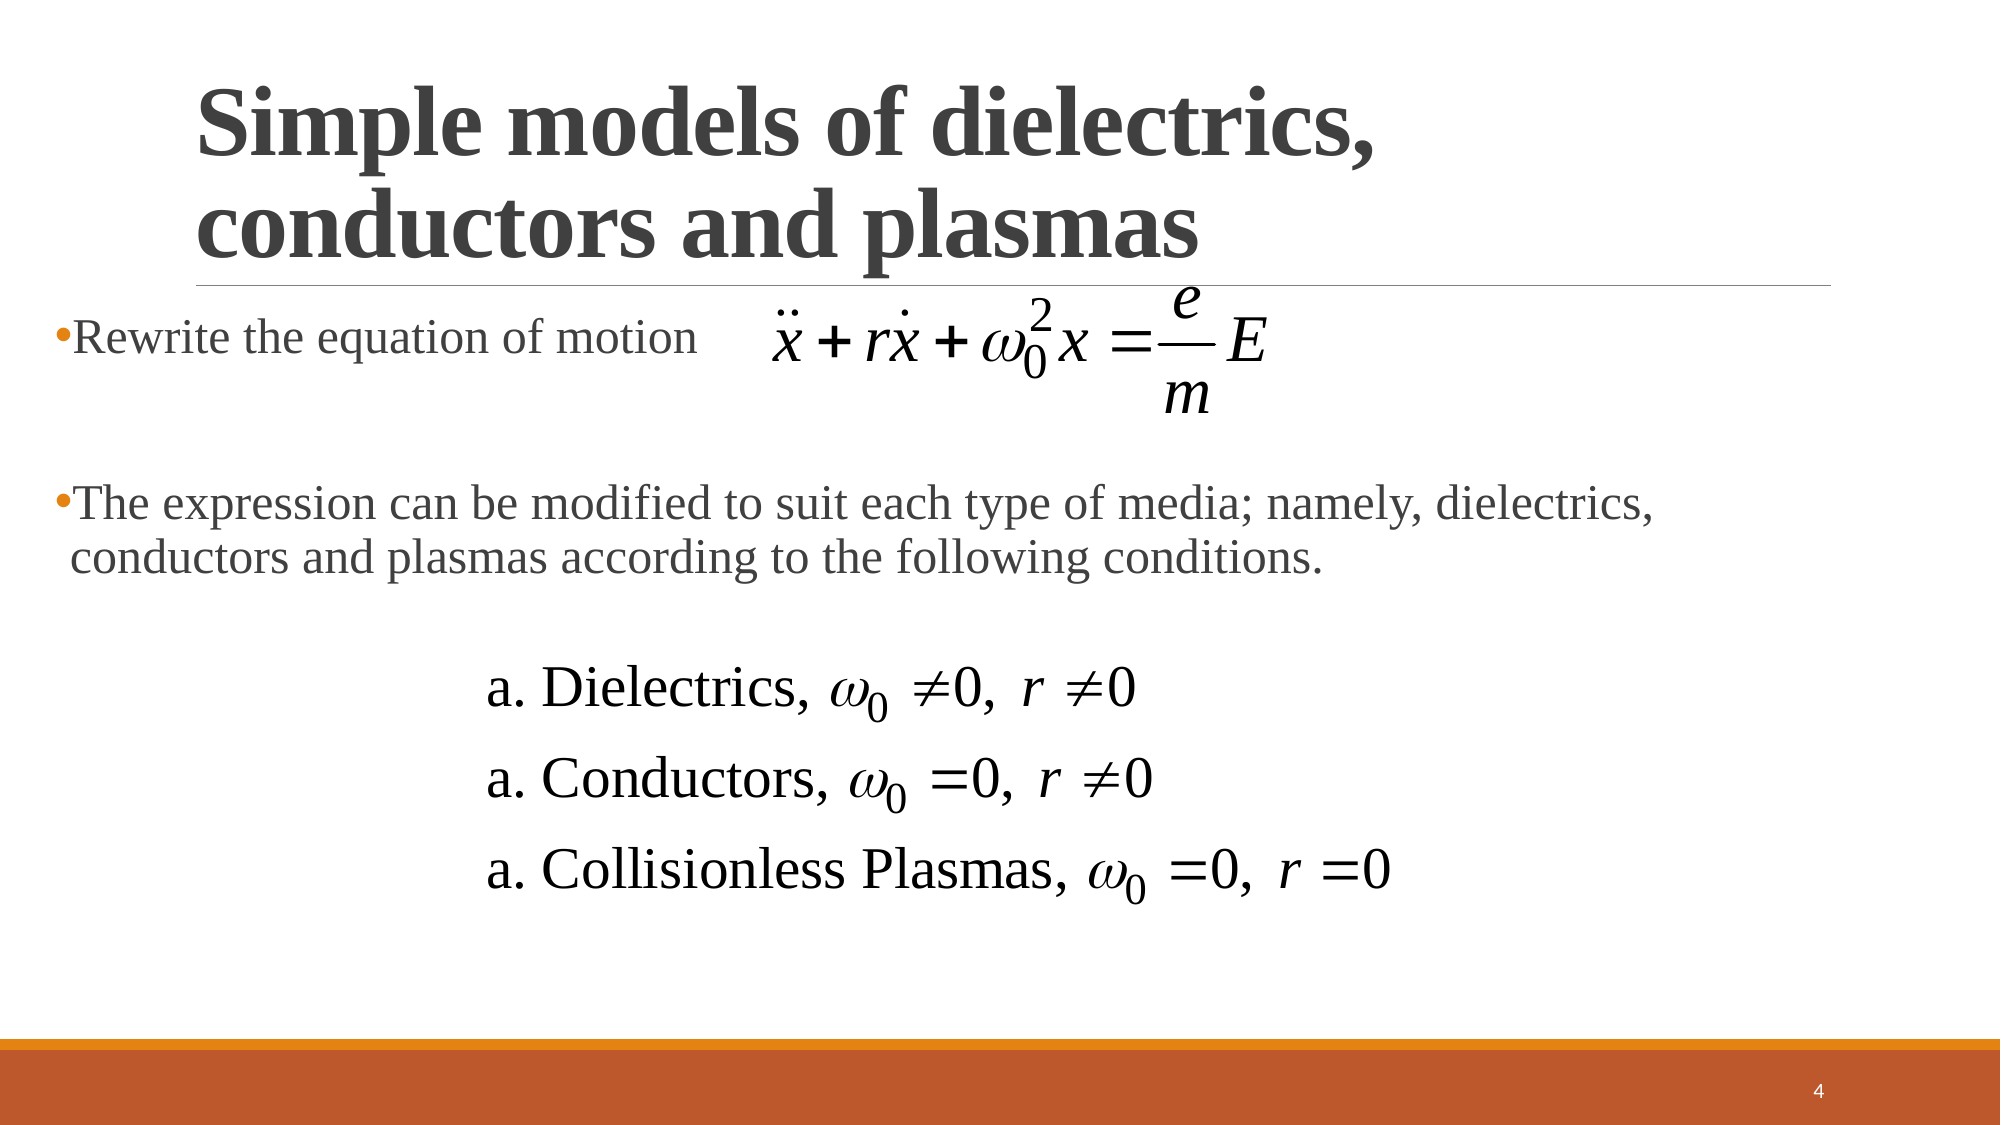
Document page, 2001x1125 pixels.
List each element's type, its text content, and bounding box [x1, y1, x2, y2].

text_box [759, 254, 1285, 429]
slide_number 4 [1624, 1059, 1840, 1120]
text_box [477, 649, 1404, 917]
list Rewrite the equation of motion The expression can be modified to suit each type of media; namely, dielectrics, conductors and plasmas according to the following conditions. [54, 302, 1830, 963]
title Simple models of dielectrics, conductors and plasmas [180, 47, 1830, 285]
